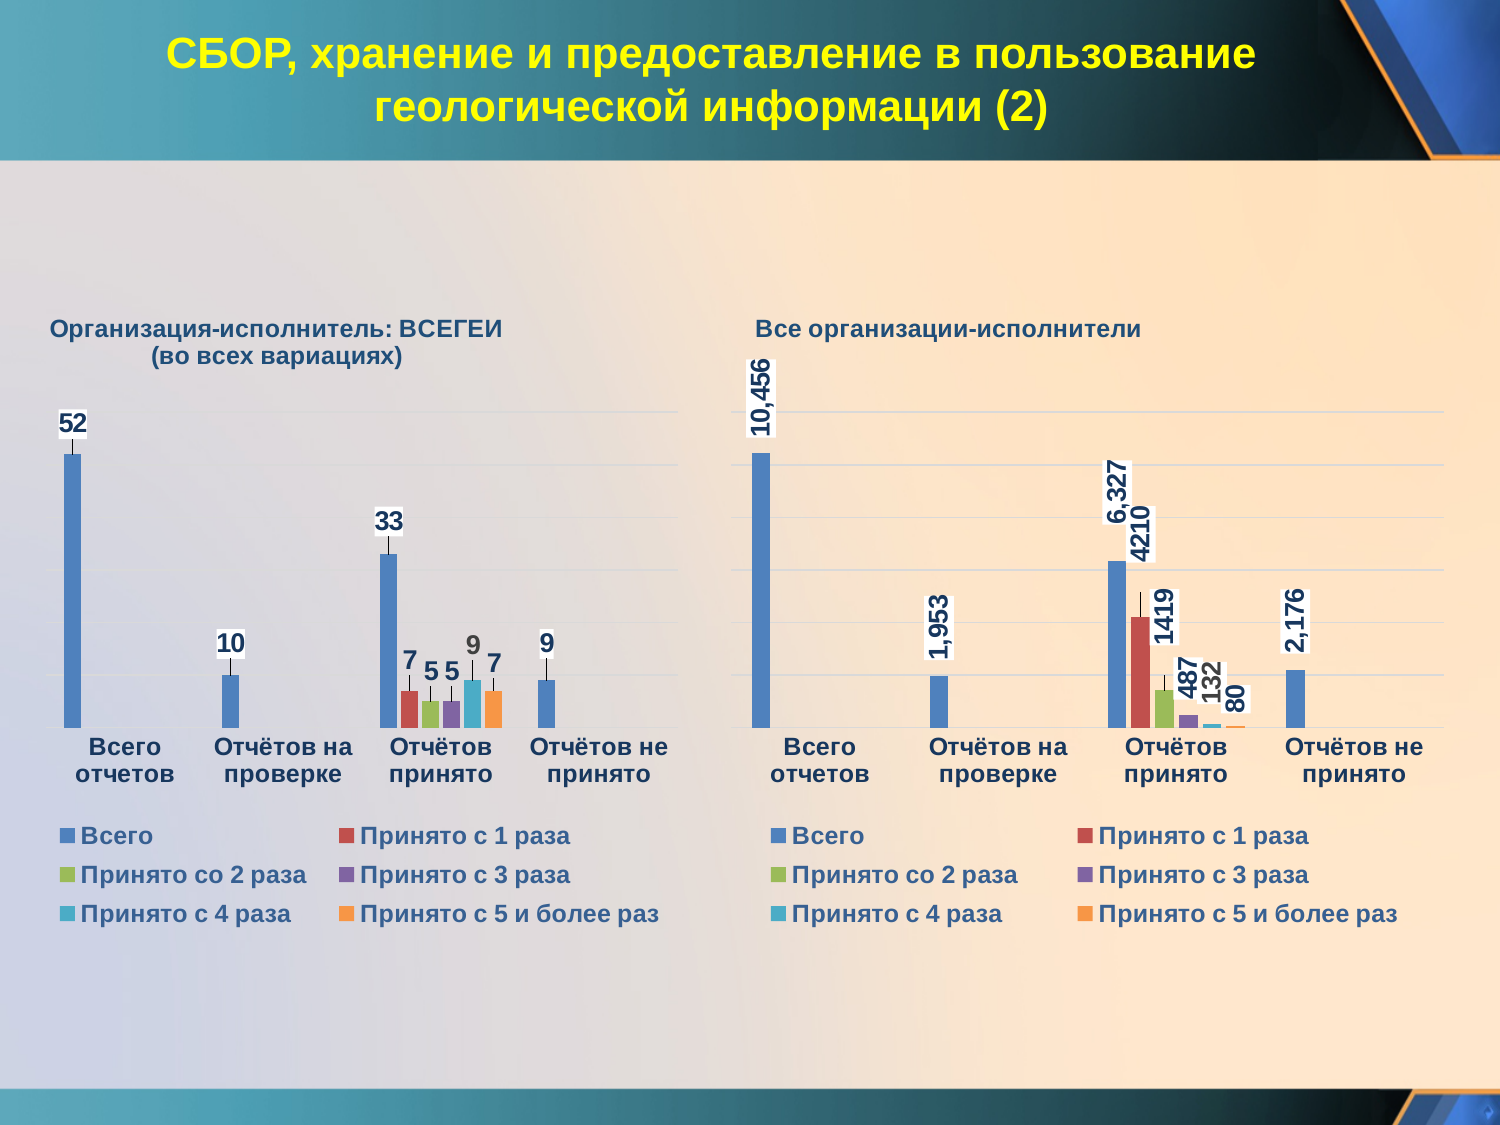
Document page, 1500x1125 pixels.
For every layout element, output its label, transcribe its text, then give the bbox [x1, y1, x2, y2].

picture [0, 0, 1500, 1125]
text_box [35, 292, 1461, 940]
text_box СБОР, хранение и предоставление в пользование геологической информации (2) [35, 17, 1387, 138]
